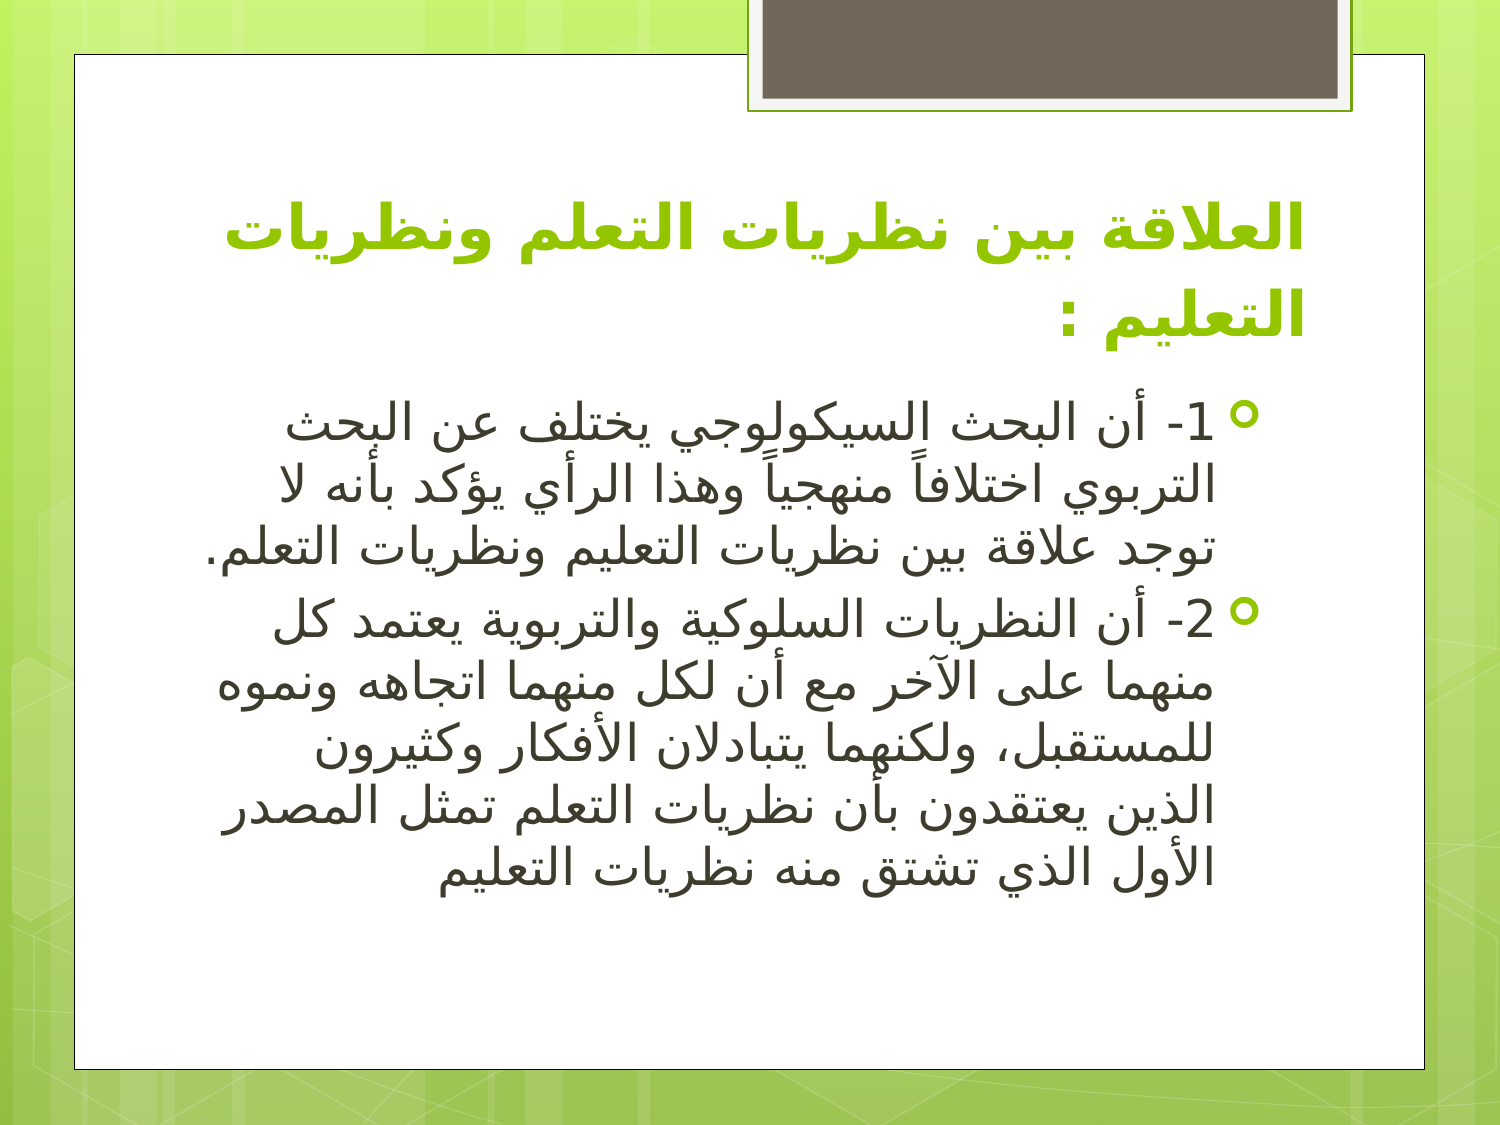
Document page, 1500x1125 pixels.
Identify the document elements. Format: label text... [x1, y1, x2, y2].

list 1- أن البحث السيكولوجي يختلف عن البحث التربوي اختلافاً منهجياً وهذا الرأي يؤكد بأنه لا توجد علاقة بين نظريات التعليم ونظريات التعلم. 2- أن النظريات السلوكية والتربوية يعتمد كل منهما على الآخر مع أن لكل منهما اتجاهه ونموه للمستقبل، ولكنهما يتبادلان الأفكار وكثيرون الذين يعتقدون بأن نظريات التعلم تمثل المصدر الأول الذي تشتق منه نظريات التعليم [171, 381, 1283, 957]
title العلاقة بين نظريات التعلم ونظريات التعليم : [171, 168, 1324, 357]
